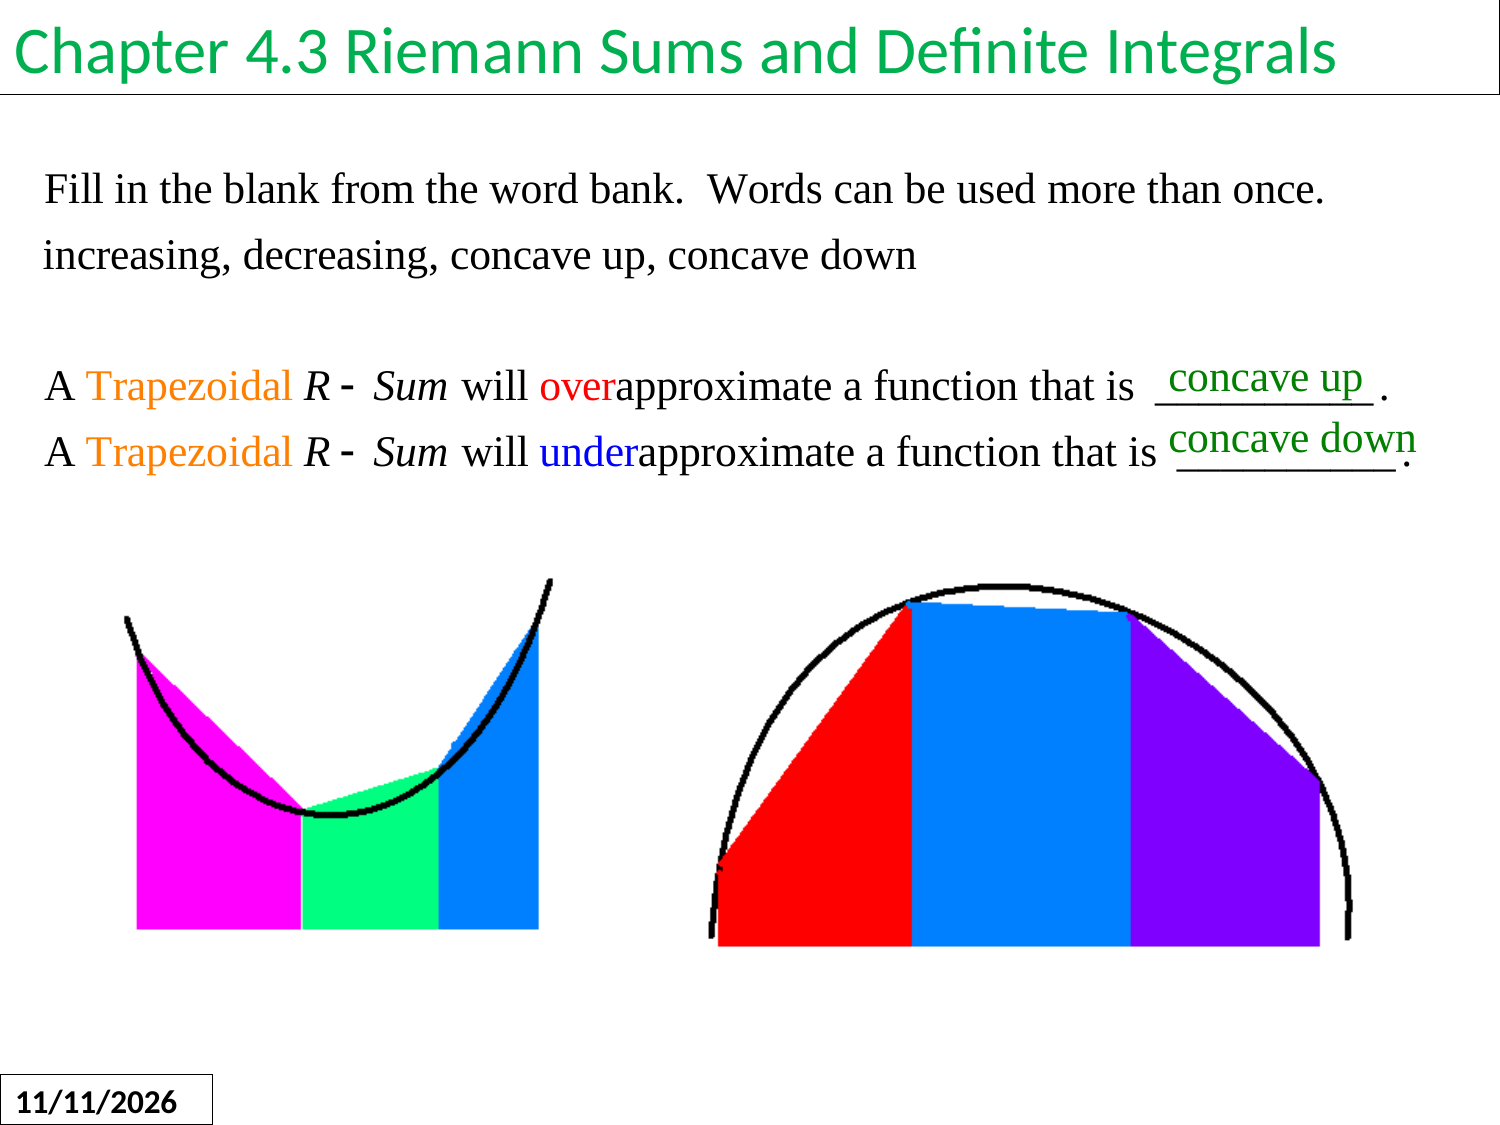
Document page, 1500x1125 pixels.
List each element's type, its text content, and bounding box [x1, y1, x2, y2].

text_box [1162, 362, 1374, 411]
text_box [37, 162, 1417, 542]
text_box Chapter 4.3 Riemann Sums and Definite Integrals [0, 0, 1500, 95]
picture [112, 574, 565, 937]
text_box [1162, 412, 1428, 464]
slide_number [0, 1074, 213, 1125]
picture [662, 537, 1415, 976]
